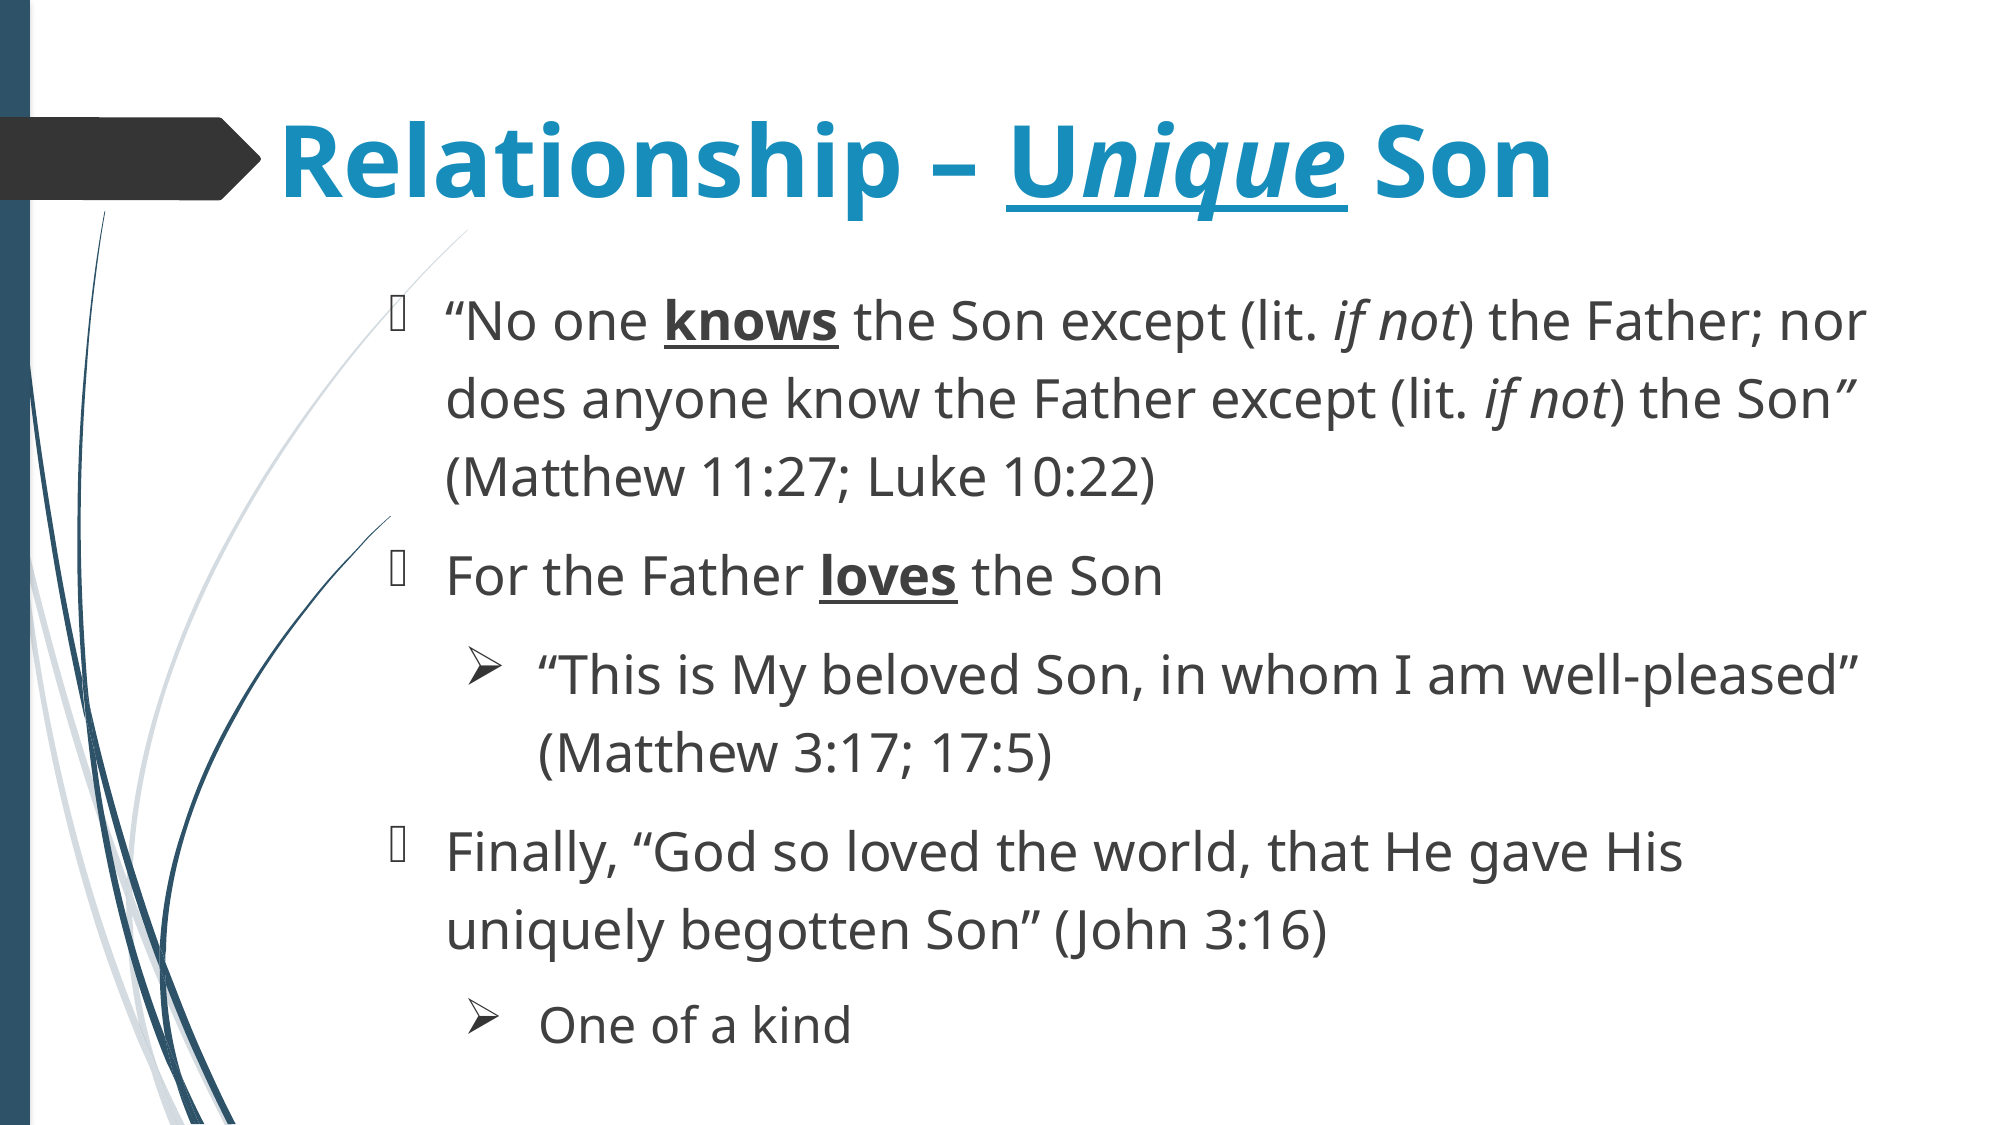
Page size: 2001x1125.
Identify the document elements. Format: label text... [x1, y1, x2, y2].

list “No one knows the Son except (lit. if not) the Father; nor does anyone know the Father except (lit. if not) the Son” (Matthew 11:27; Luke 10:22) For the Father loves the Son “This is My beloved Son, in whom I am well-pleased” (Matthew 3:17; 17:5) Finally, “God so loved the world, that He gave His uniquely begotten Son” (John 3:16) One of a kind [374, 265, 1918, 1084]
title Relationship – Unique Son [262, 90, 1918, 266]
